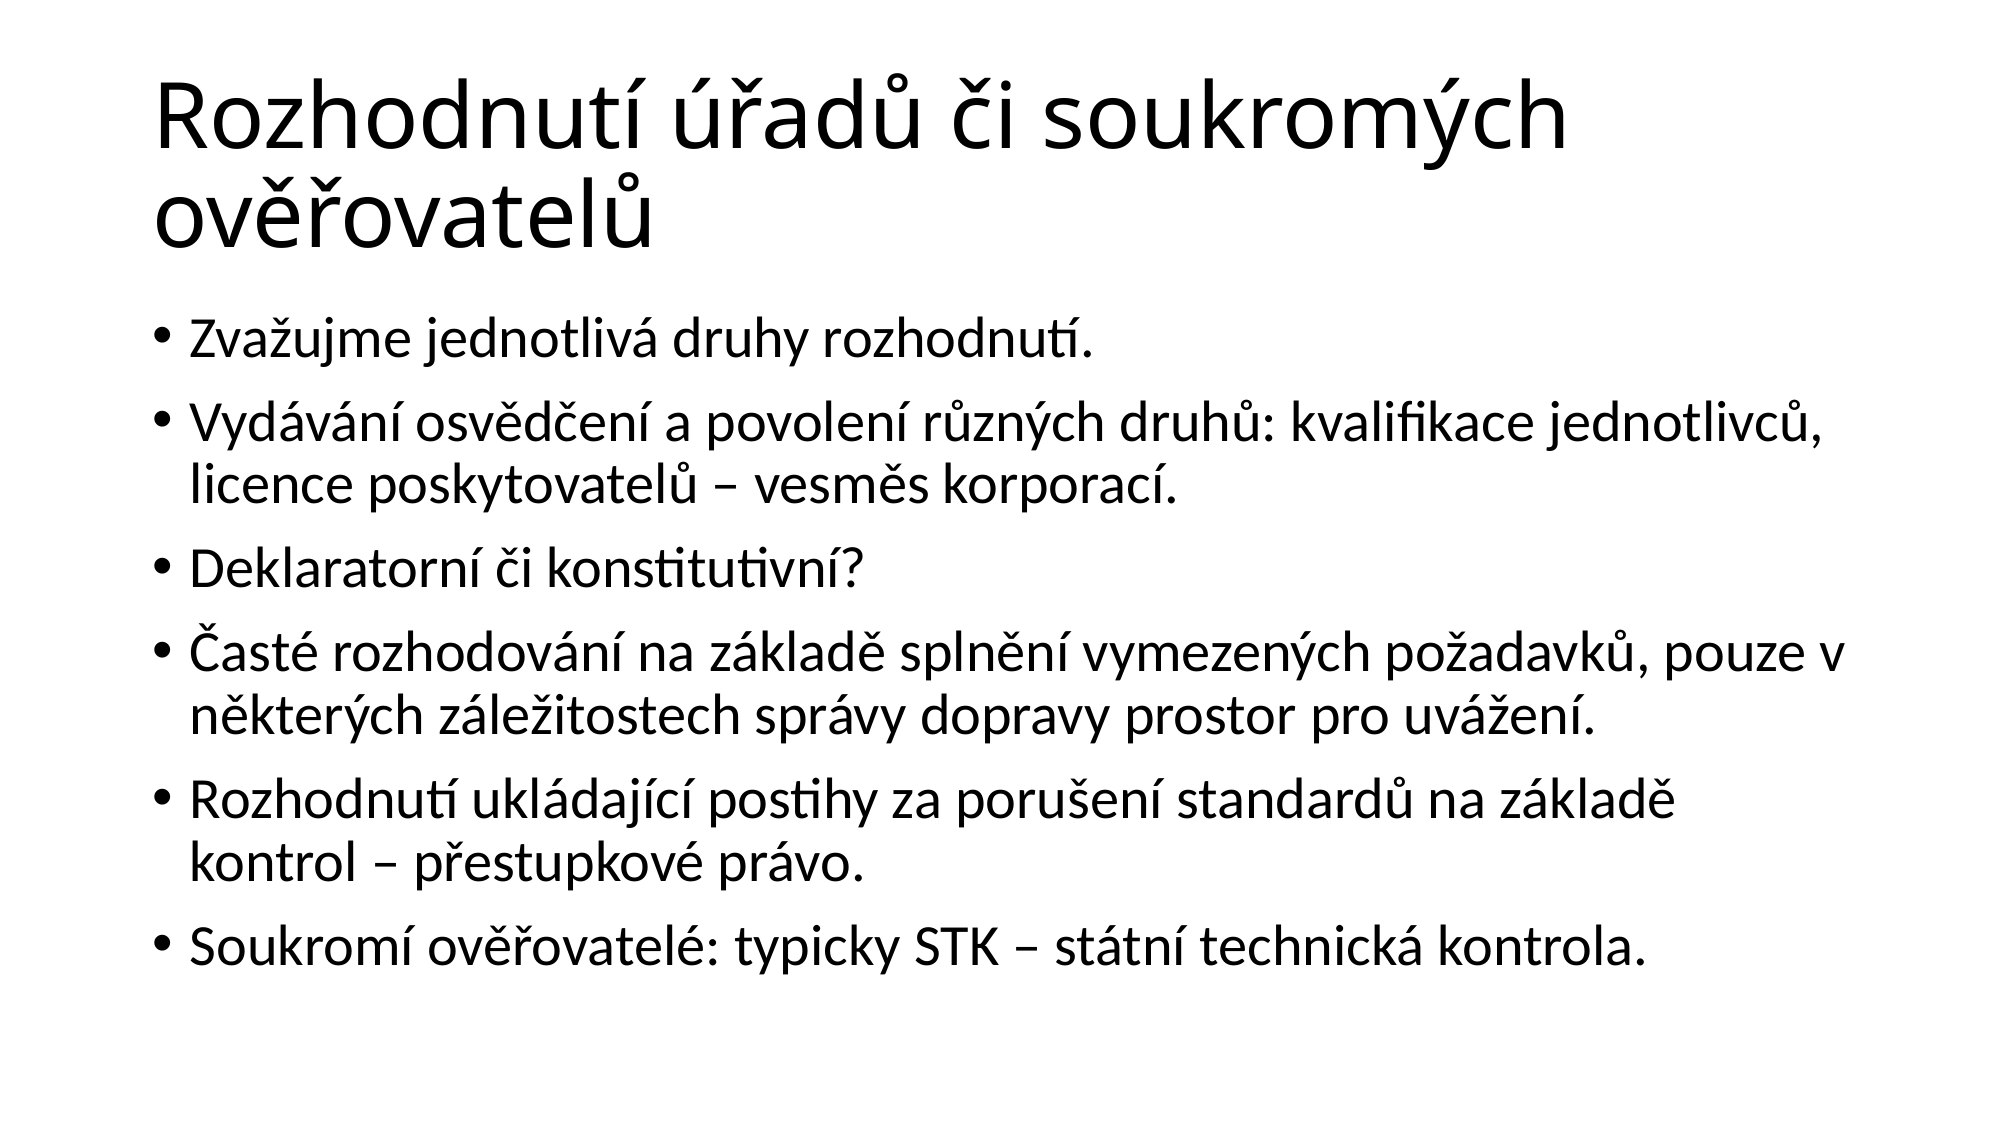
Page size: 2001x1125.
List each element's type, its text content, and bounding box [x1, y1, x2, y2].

title Rozhodnutí úřadů či soukromých ověřovatelů [137, 59, 1863, 278]
list Zvažujme jednotlivá druhy rozhodnutí. Vydávání osvědčení a povolení různých druhů: kvalifikace jednotlivců, licence poskytovatelů – vesměs korporací. Deklaratorní či konstitutivní? Časté rozhodování na základě splnění vymezených požadavků, pouze v některých záležitostech správy dopravy prostor pro uvážení. Rozhodnutí ukládající postihy za porušení standardů na základě kontrol – přestupkové právo. Soukromí ověřovatelé: typicky STK – státní technická kontrola. [137, 299, 1863, 1014]
